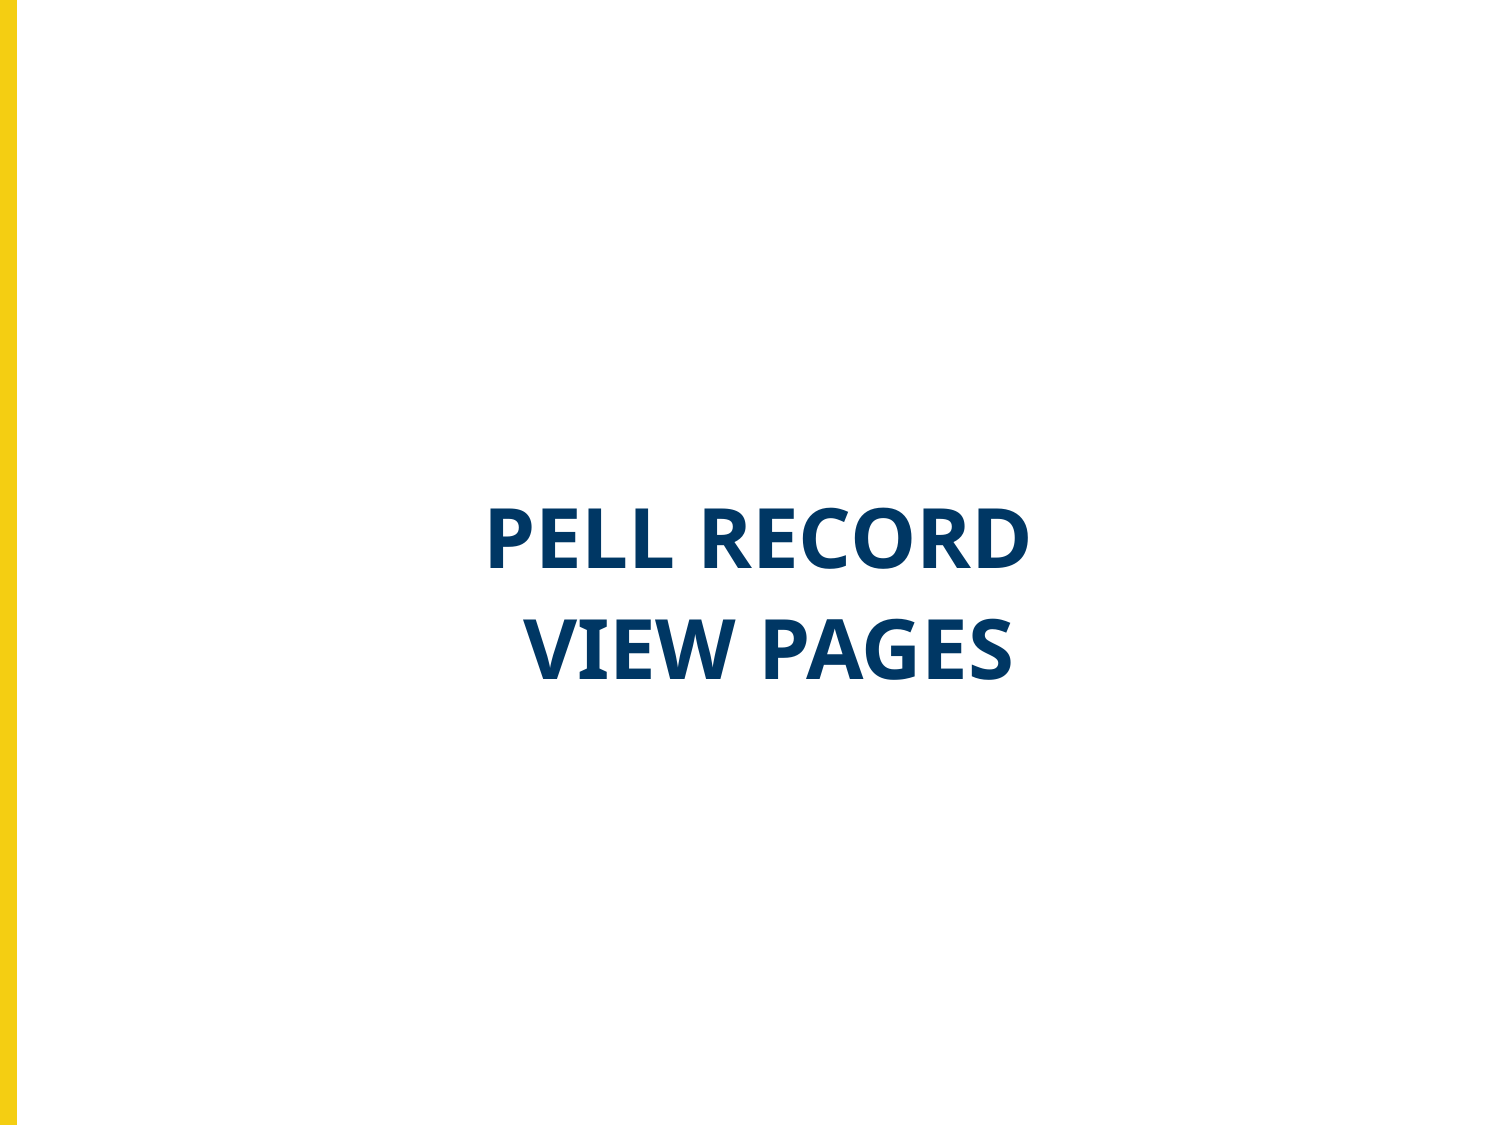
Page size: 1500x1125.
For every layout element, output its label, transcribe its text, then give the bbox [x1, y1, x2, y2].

list PELL RECORD VIEW PAGES [85, 36, 1453, 1008]
